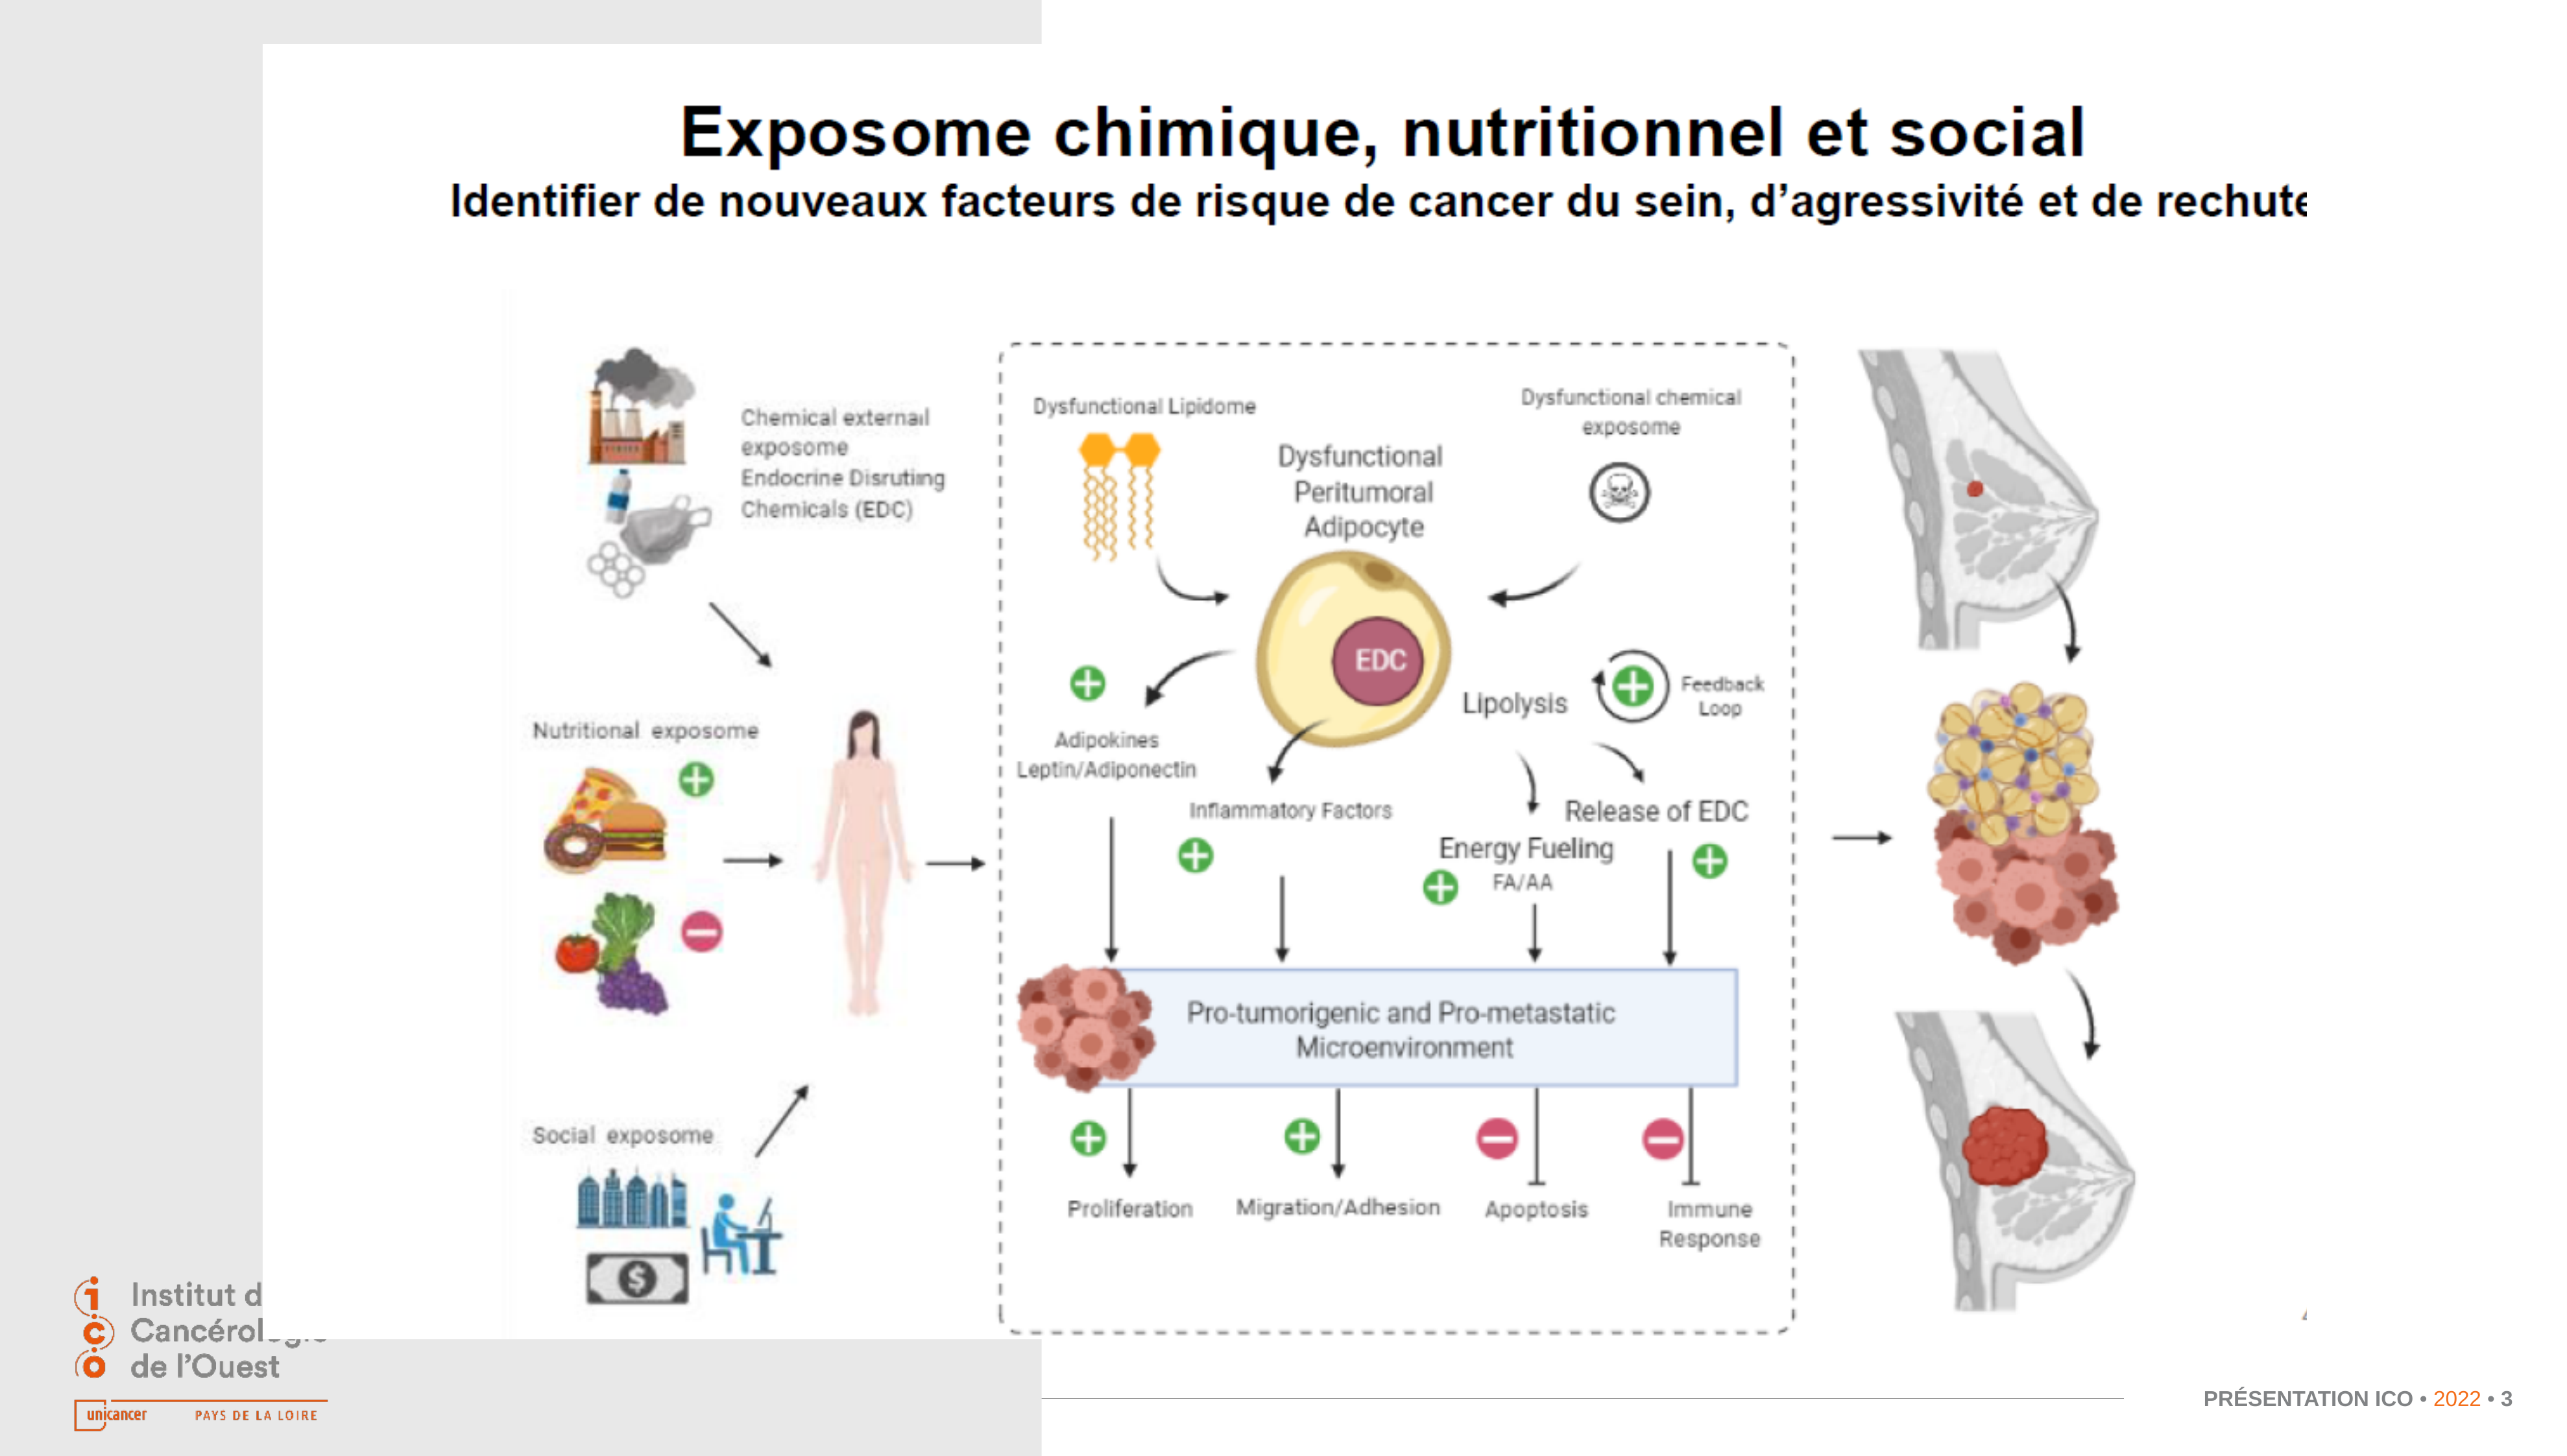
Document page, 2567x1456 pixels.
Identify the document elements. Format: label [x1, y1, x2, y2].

picture [73, 44, 2335, 1433]
